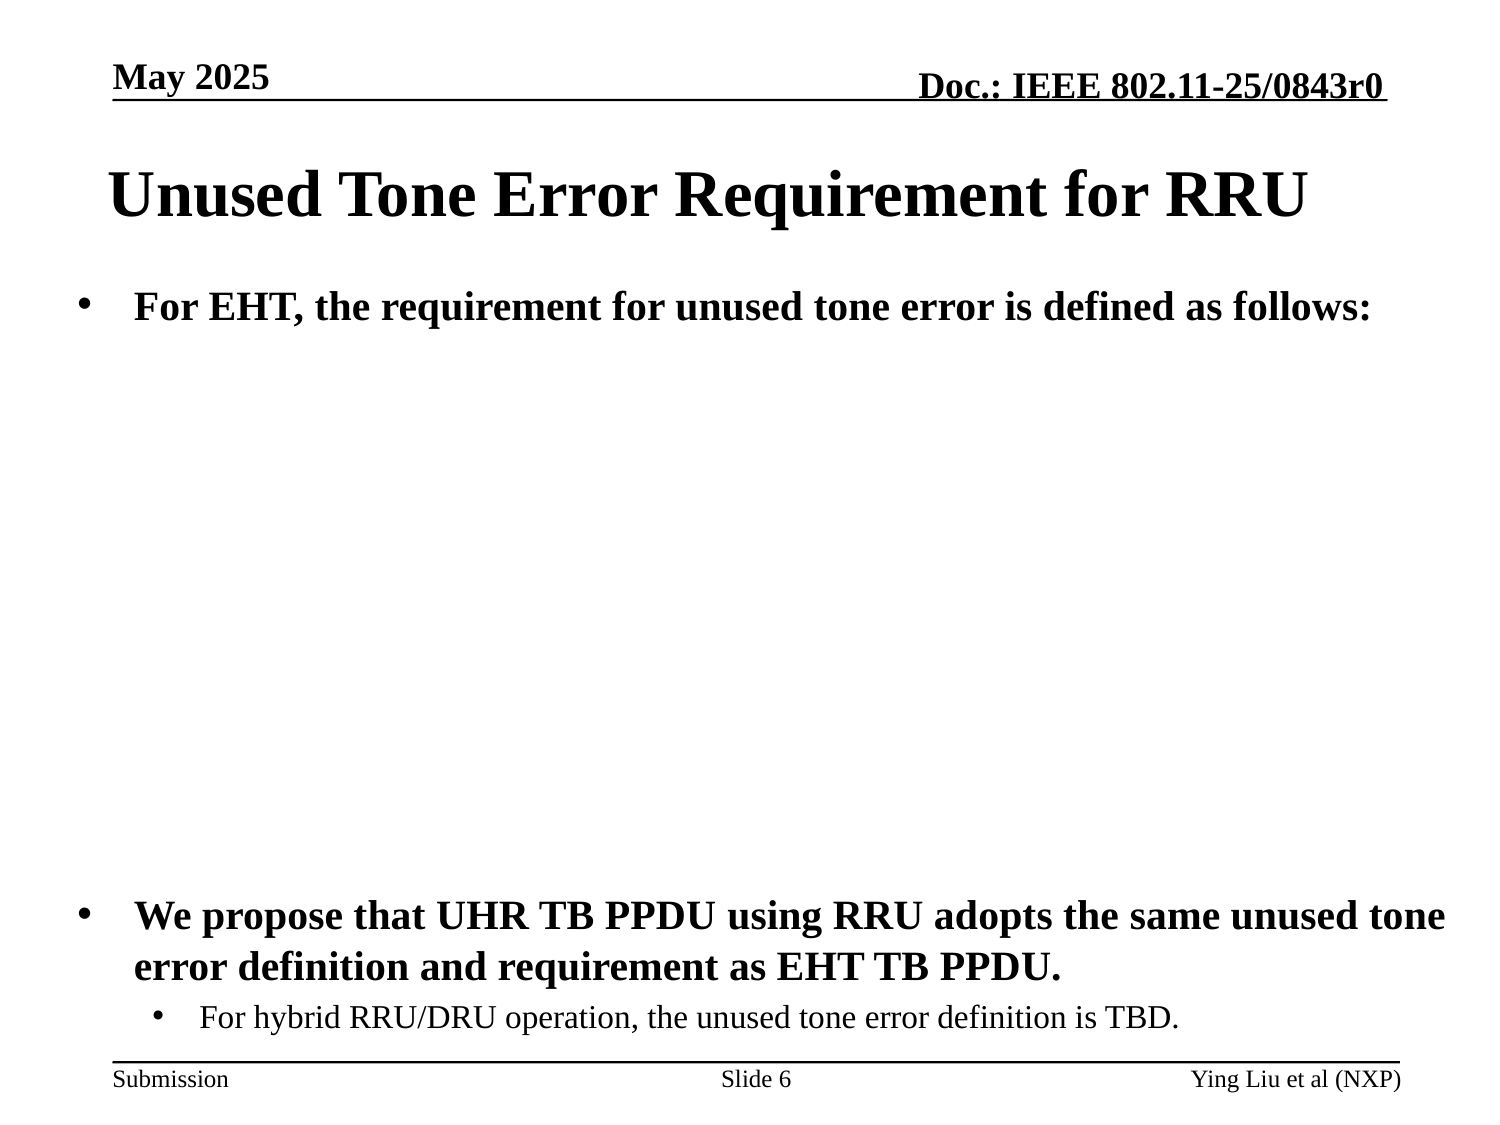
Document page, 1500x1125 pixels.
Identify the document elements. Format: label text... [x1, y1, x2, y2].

slide_number Slide 6 [712, 1061, 800, 1093]
footer Ying Liu et al (NXP) [1165, 1061, 1402, 1093]
list For EHT, the requirement for unused tone error is defined as follows: [62, 270, 1500, 397]
title Unused Tone Error Requirement for RRU [71, 101, 1348, 270]
text_box We propose that UHR TB PPDU using RRU adopts the same unused tone error definition and requirement as EHT TB PPDU. For hybrid RRU/DRU operation, the unused tone error definition is TBD. [62, 880, 1488, 1038]
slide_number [112, 51, 307, 98]
